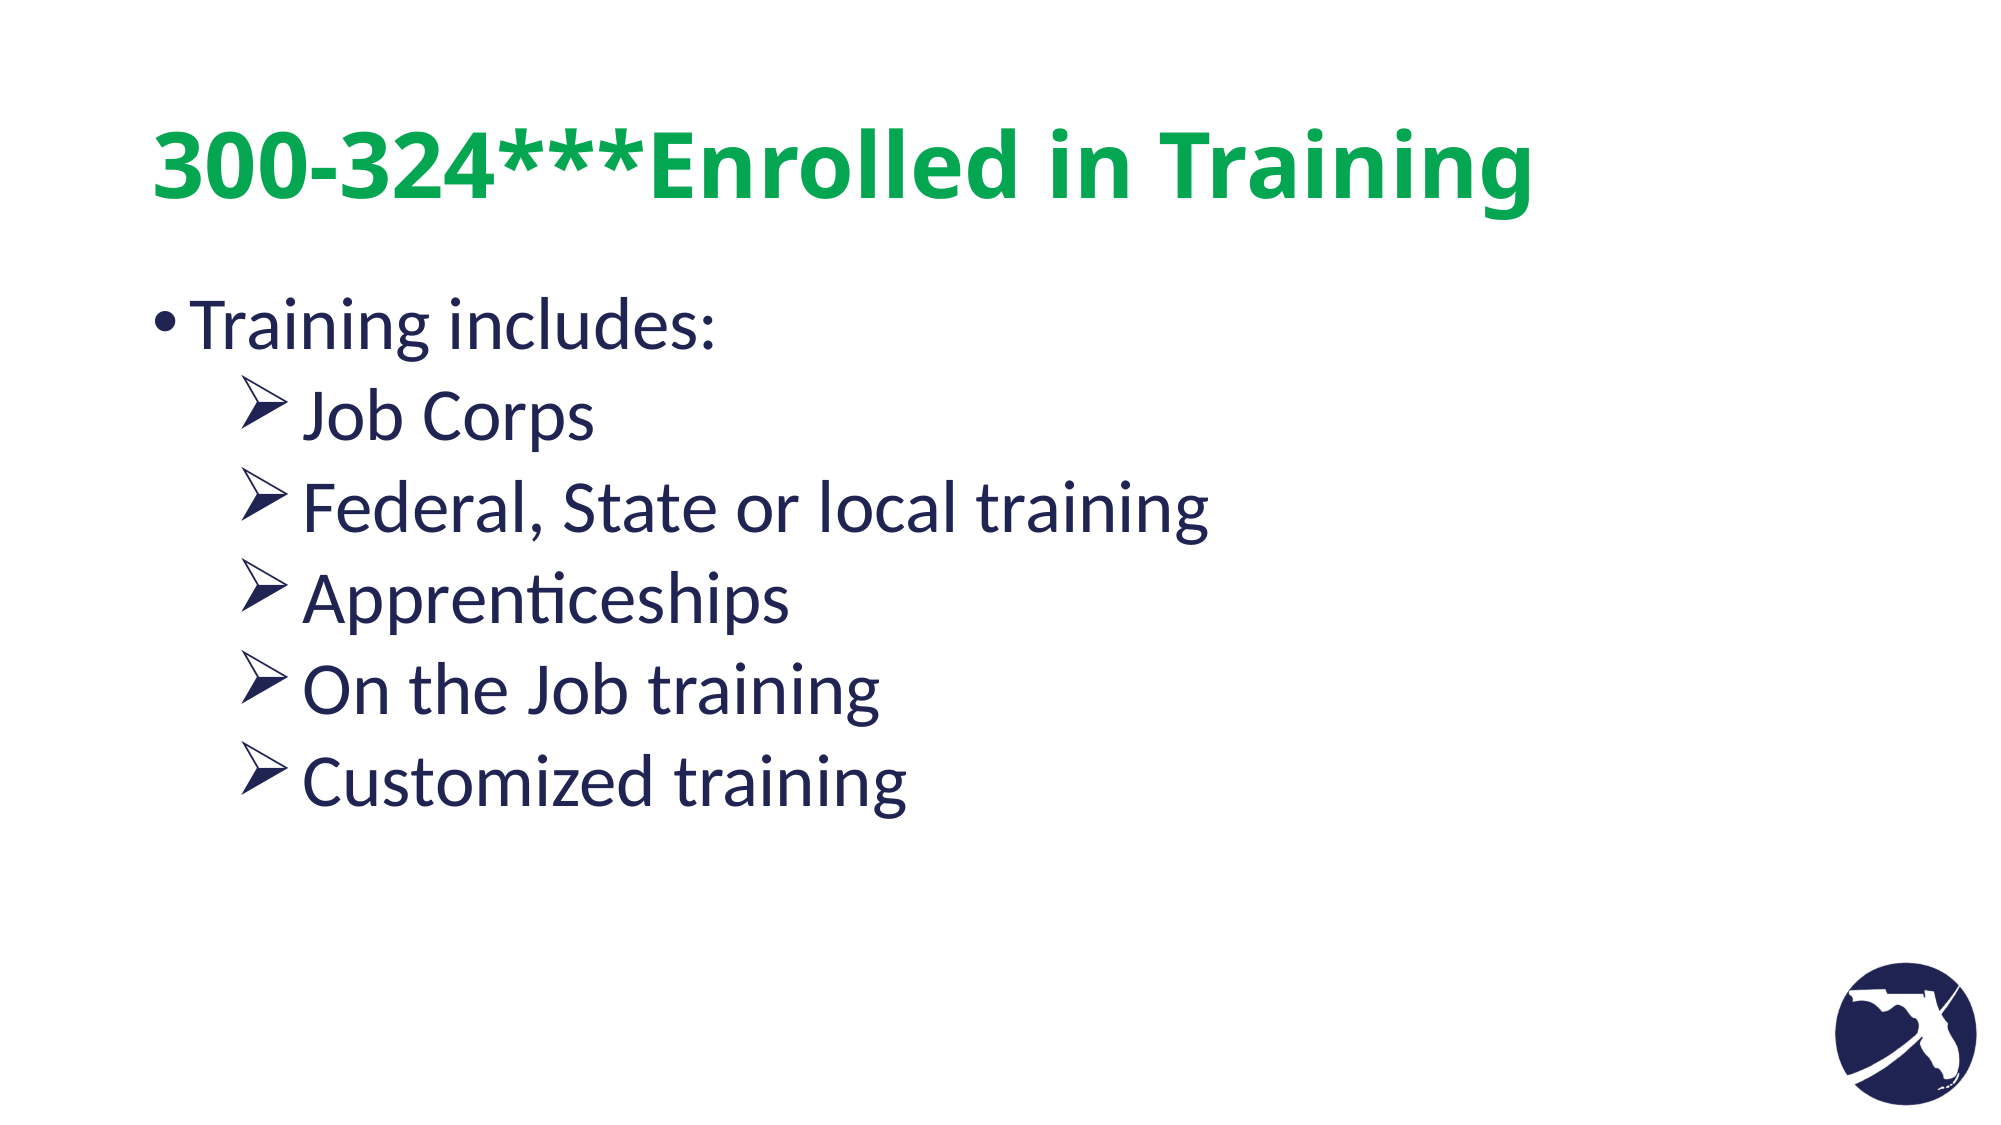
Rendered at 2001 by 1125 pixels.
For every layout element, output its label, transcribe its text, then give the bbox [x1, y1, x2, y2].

list Training includes: Job Corps Federal, State or local training Apprenticeships On the Job training Customized training [137, 277, 1863, 915]
picture [1834, 961, 1979, 1109]
title 300-324***Enrolled in Training [137, 59, 1863, 277]
